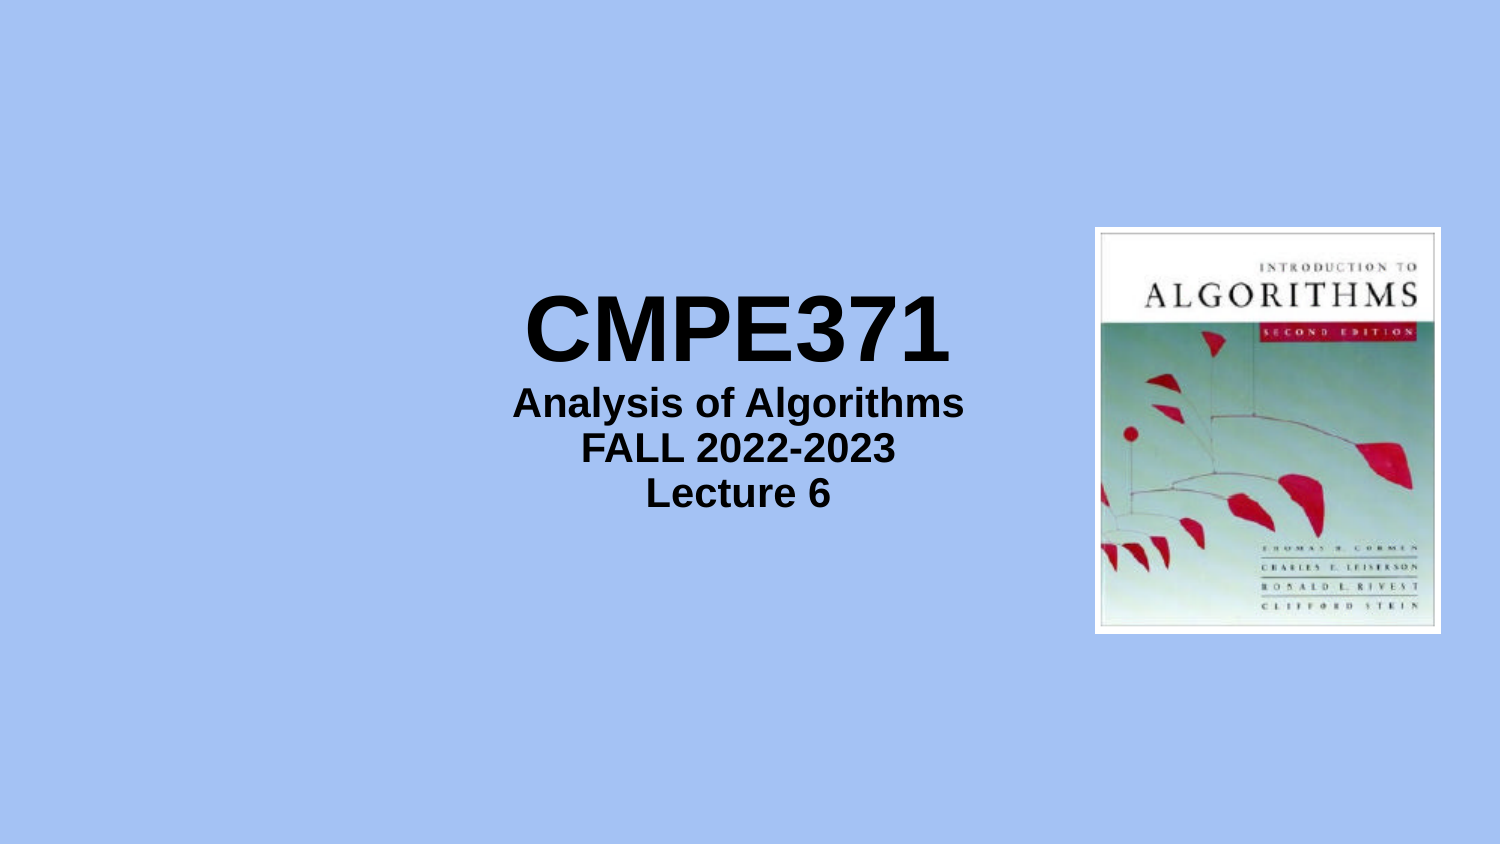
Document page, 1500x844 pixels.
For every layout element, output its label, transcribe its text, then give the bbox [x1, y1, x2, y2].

picture [1095, 227, 1441, 634]
title CMPE371 Analysis of Algorithms FALL 2022-2023 Lecture 6 [297, 268, 1095, 529]
